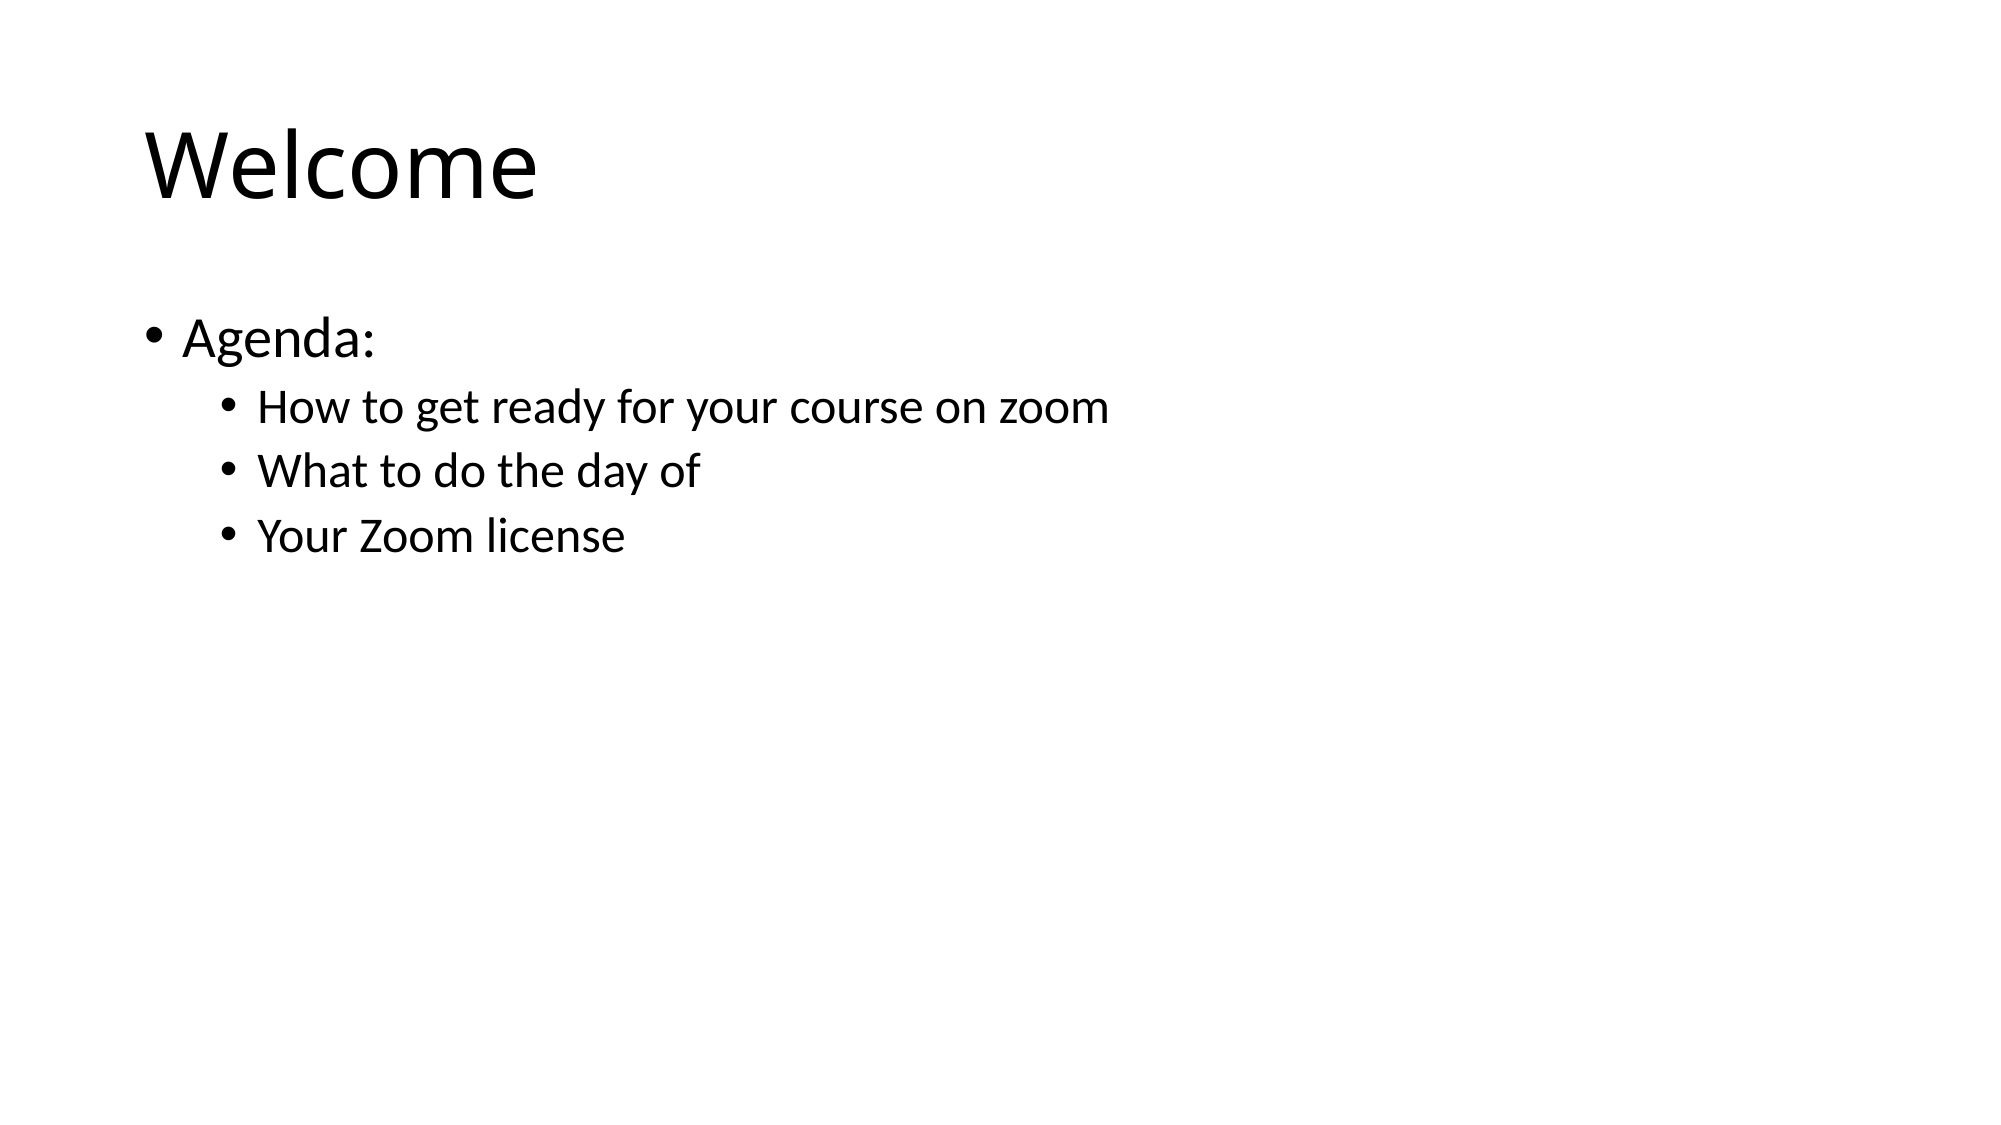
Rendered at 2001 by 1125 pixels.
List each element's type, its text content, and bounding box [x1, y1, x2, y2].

title Welcome [136, 59, 1863, 278]
list Agenda: How to get ready for your course on zoom What to do the day of Your Zoom license [136, 298, 1863, 1014]
